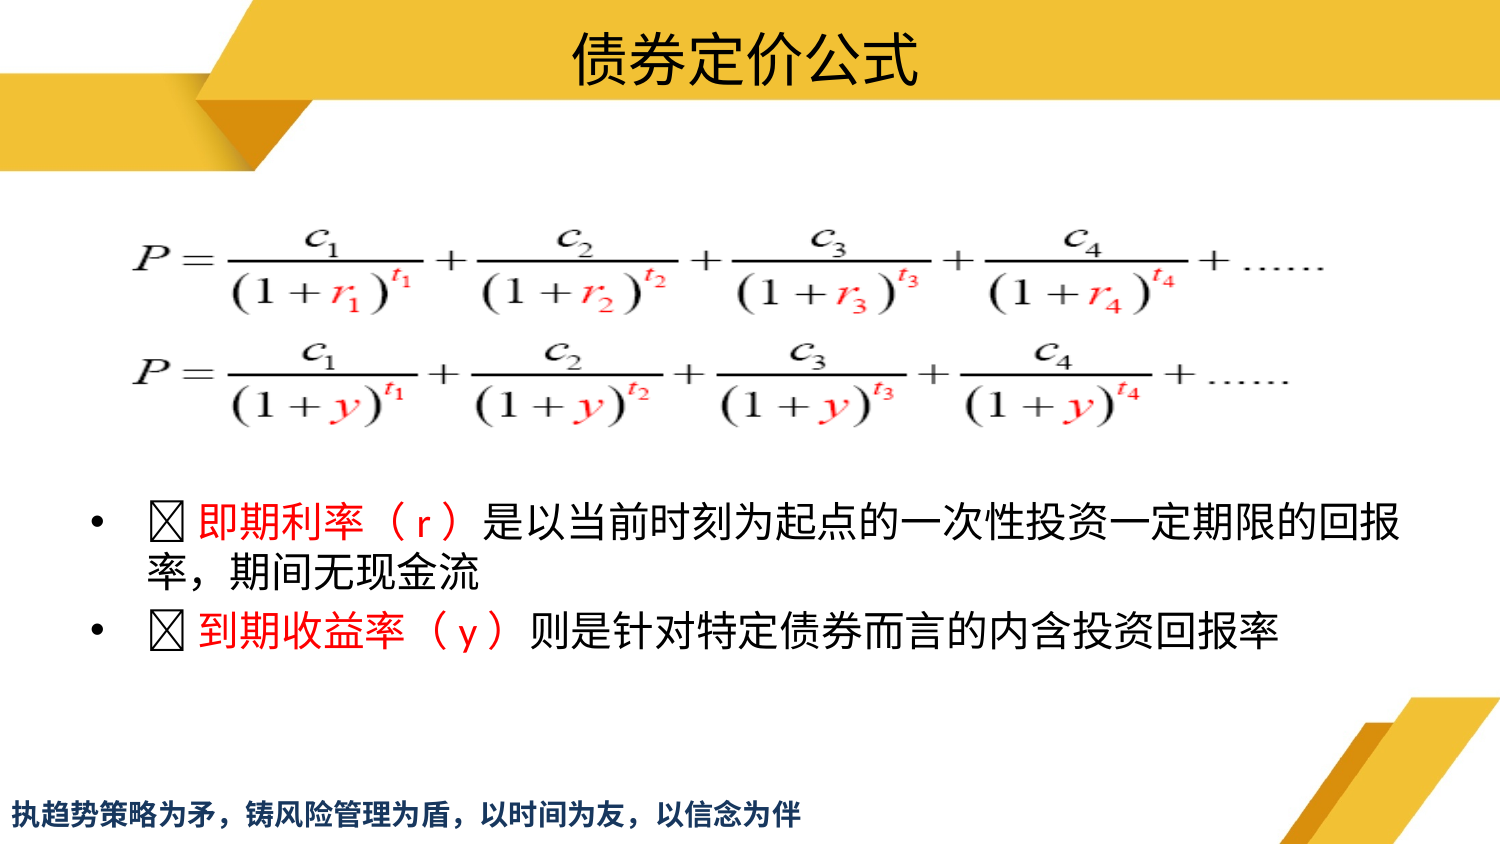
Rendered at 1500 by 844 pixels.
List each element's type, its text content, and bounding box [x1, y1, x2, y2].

list 即期利率（r）是以当前时刻为起点的一次性投资一定期限的回报率，期间无现金流 到期收益率（y）则是针对特定债券而言的内含投资回报率 [74, 196, 1426, 754]
title 债券定价公式 [70, 0, 1421, 118]
picture [0, 0, 1500, 844]
